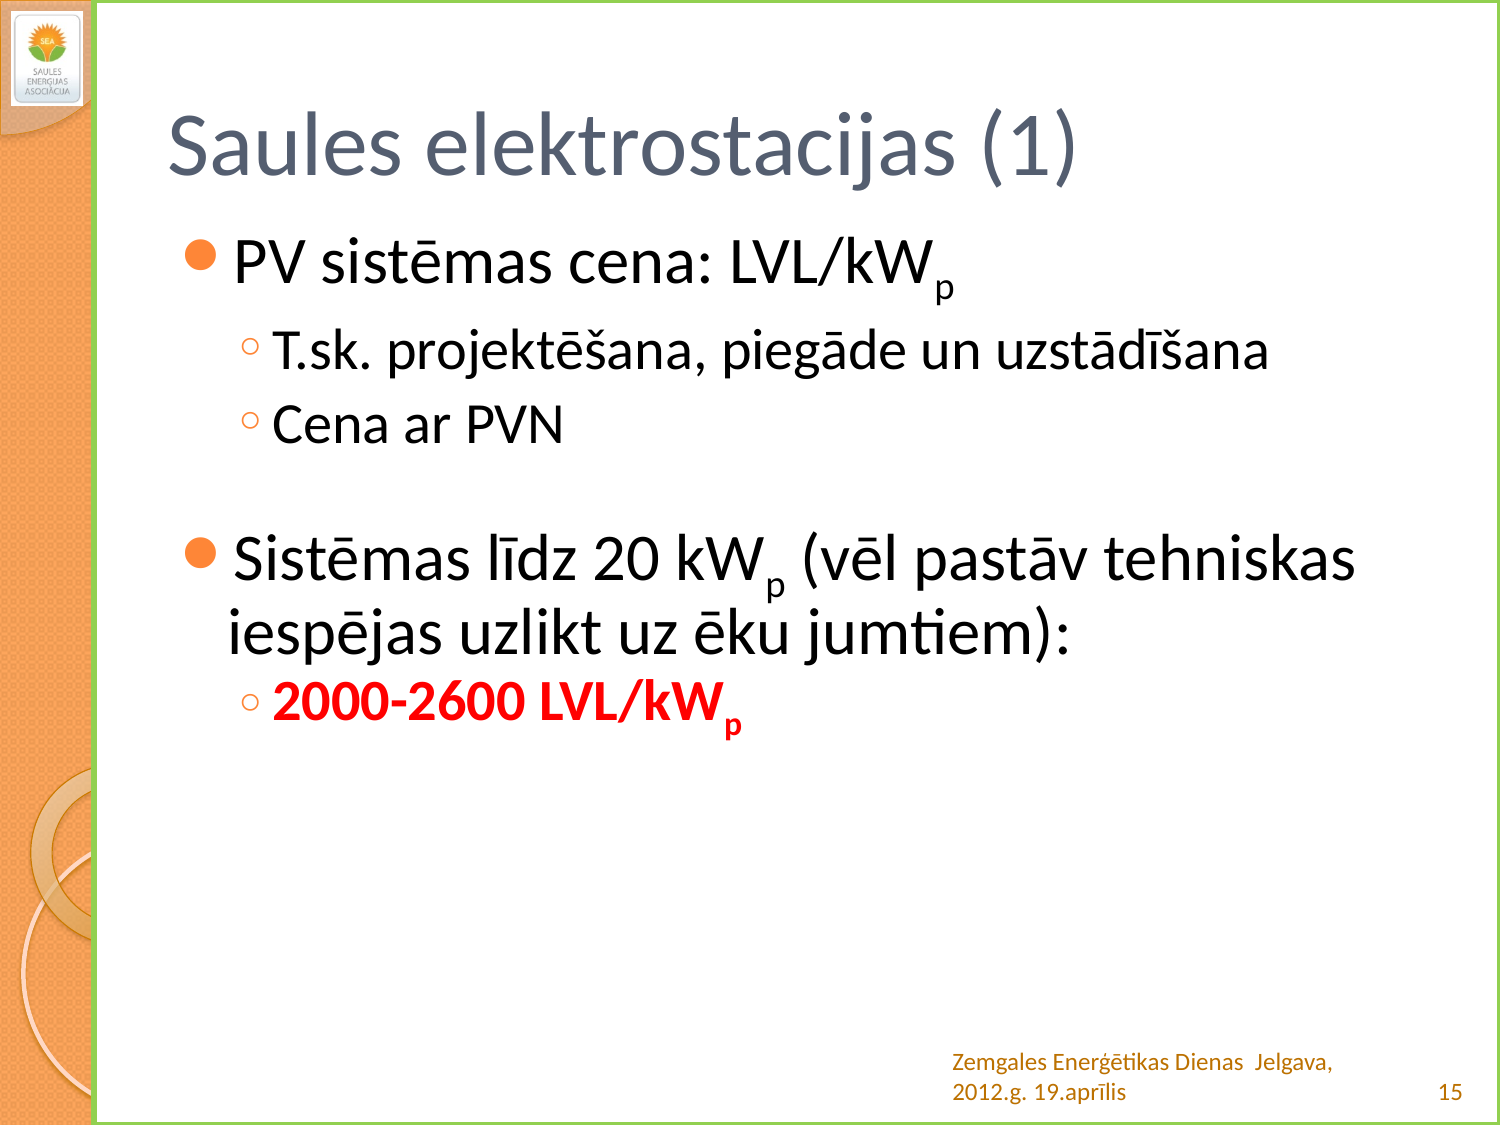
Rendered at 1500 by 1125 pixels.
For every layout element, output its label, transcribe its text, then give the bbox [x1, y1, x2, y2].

slide_number 15 [1413, 1034, 1488, 1113]
picture [11, 11, 83, 106]
footer Zemgales Enerģētikas Dienas Jelgava, 2012.g. 19.aprīlis [937, 1034, 1413, 1113]
title Saules elektrostacijas (1) [152, 45, 1477, 233]
list PV sistēmas cena: LVL/kWp T.sk. projektēšana, piegāde un uzstādīšana Cena ar PVN Sistēmas līdz 20 kWp (vēl pastāv tehniskas iespējas uzlikt uz ēku jumtiem): 2000-2600 LVL/kWp [152, 237, 1477, 1025]
